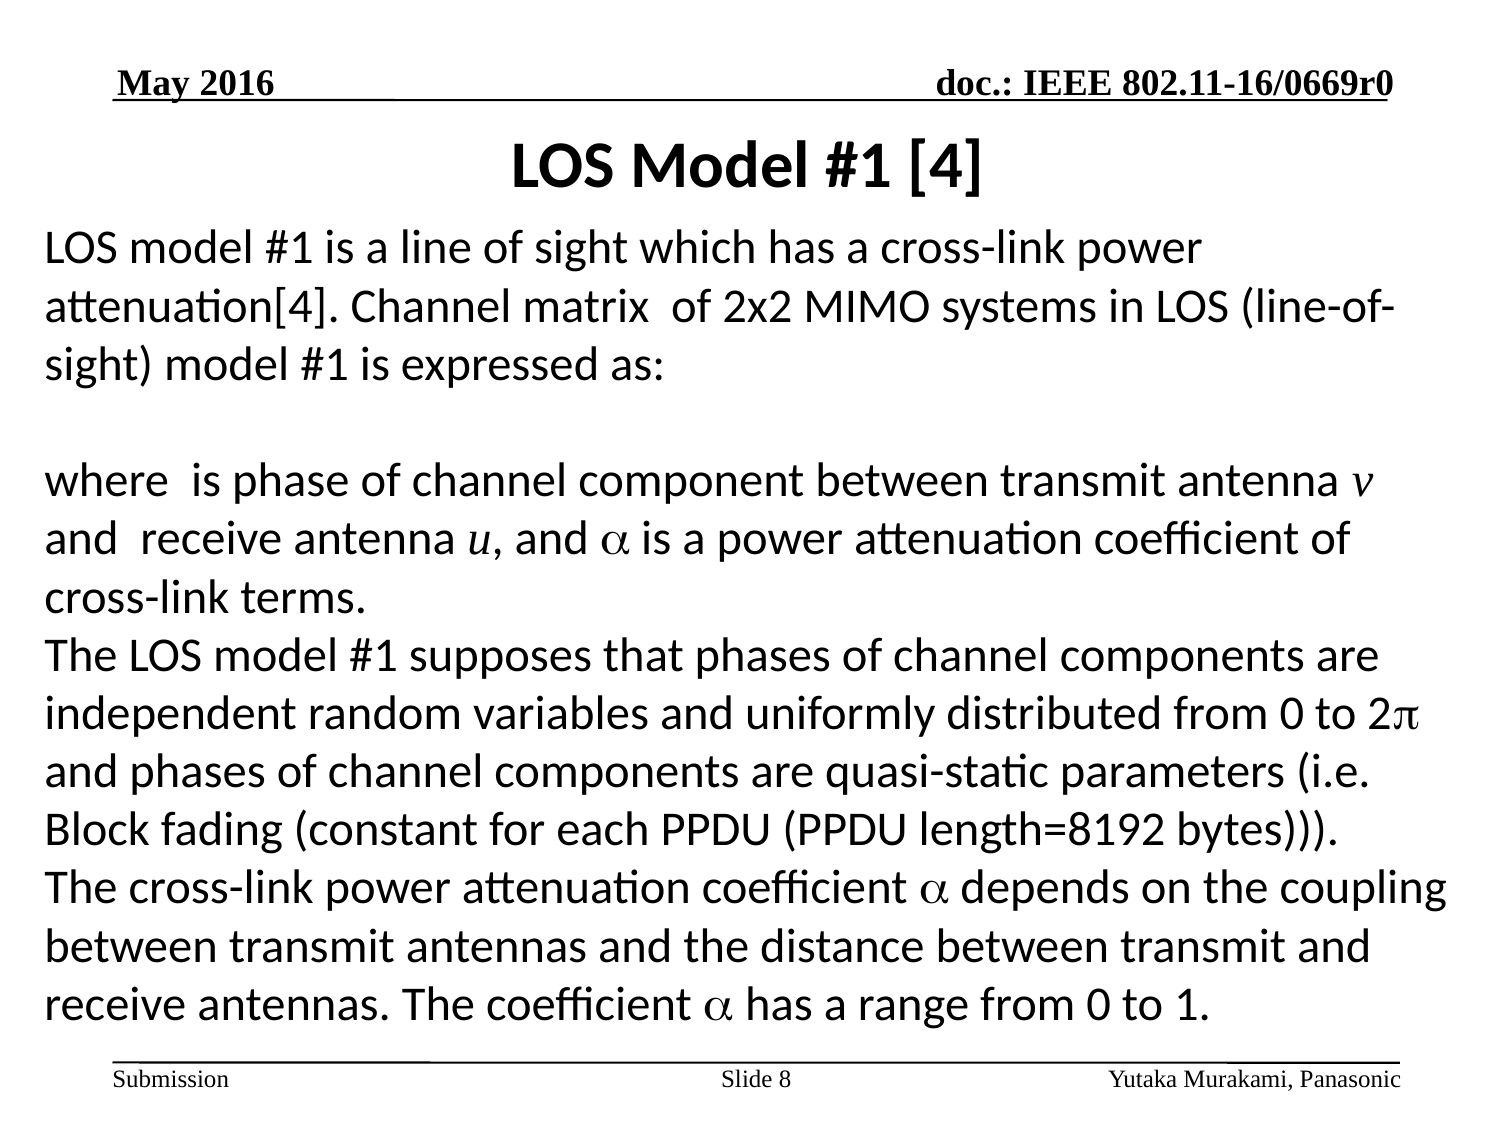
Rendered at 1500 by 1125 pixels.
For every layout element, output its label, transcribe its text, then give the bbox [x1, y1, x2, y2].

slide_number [116, 58, 507, 101]
text_box LOS Model #1 [4] [110, 101, 1386, 220]
footer Yutaka Murakami, Panasonic [902, 1061, 1402, 1093]
slide_number Slide 8 [712, 1061, 800, 1123]
